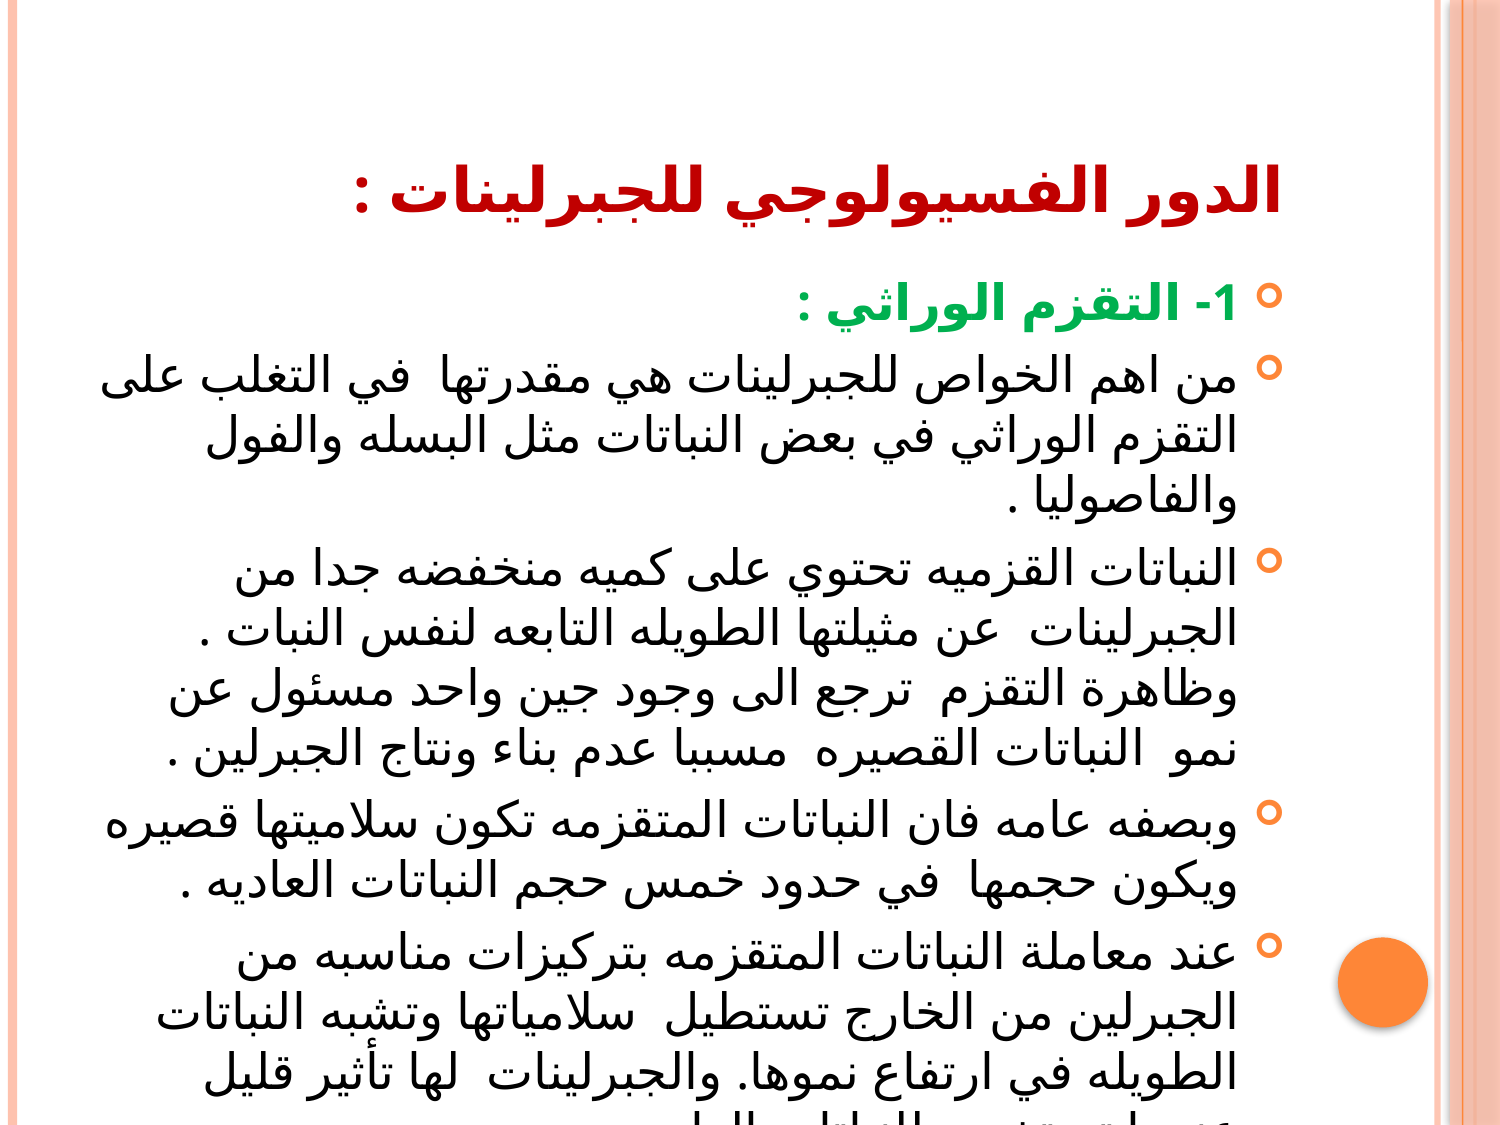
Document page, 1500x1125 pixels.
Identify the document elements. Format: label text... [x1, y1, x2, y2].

title الدور الفسيولوجي للجبرلينات : [75, 45, 1300, 233]
list 1- التقزم الوراثي : من اهم الخواص للجبرلينات هي مقدرتها في التغلب على التقزم الوراثي في بعض النباتات مثل البسله والفول والفاصوليا . النباتات القزميه تحتوي على كميه منخفضه جدا من الجبرلينات عن مثيلتها الطويله التابعه لنفس النبات . وظاهرة التقزم ترجع الى وجود جين واحد مسئول عن نمو النباتات القصيره مسببا عدم بناء ونتاج الجبرلين . وبصفه عامه فان النباتات المتقزمه تكون سلاميتها قصيره ويكون حجمها في حدود خمس حجم النباتات العاديه . عند معاملة النباتات المتقزمه بتركيزات مناسبه من الجبرلين من الخارج تستطيل سلامياتها وتشبه النباتات الطويله في ارتفاع نموها. والجبرلينات لها تأثير قليل عندما تستخدم للنباتات العاديه ، [75, 262, 1300, 1062]
